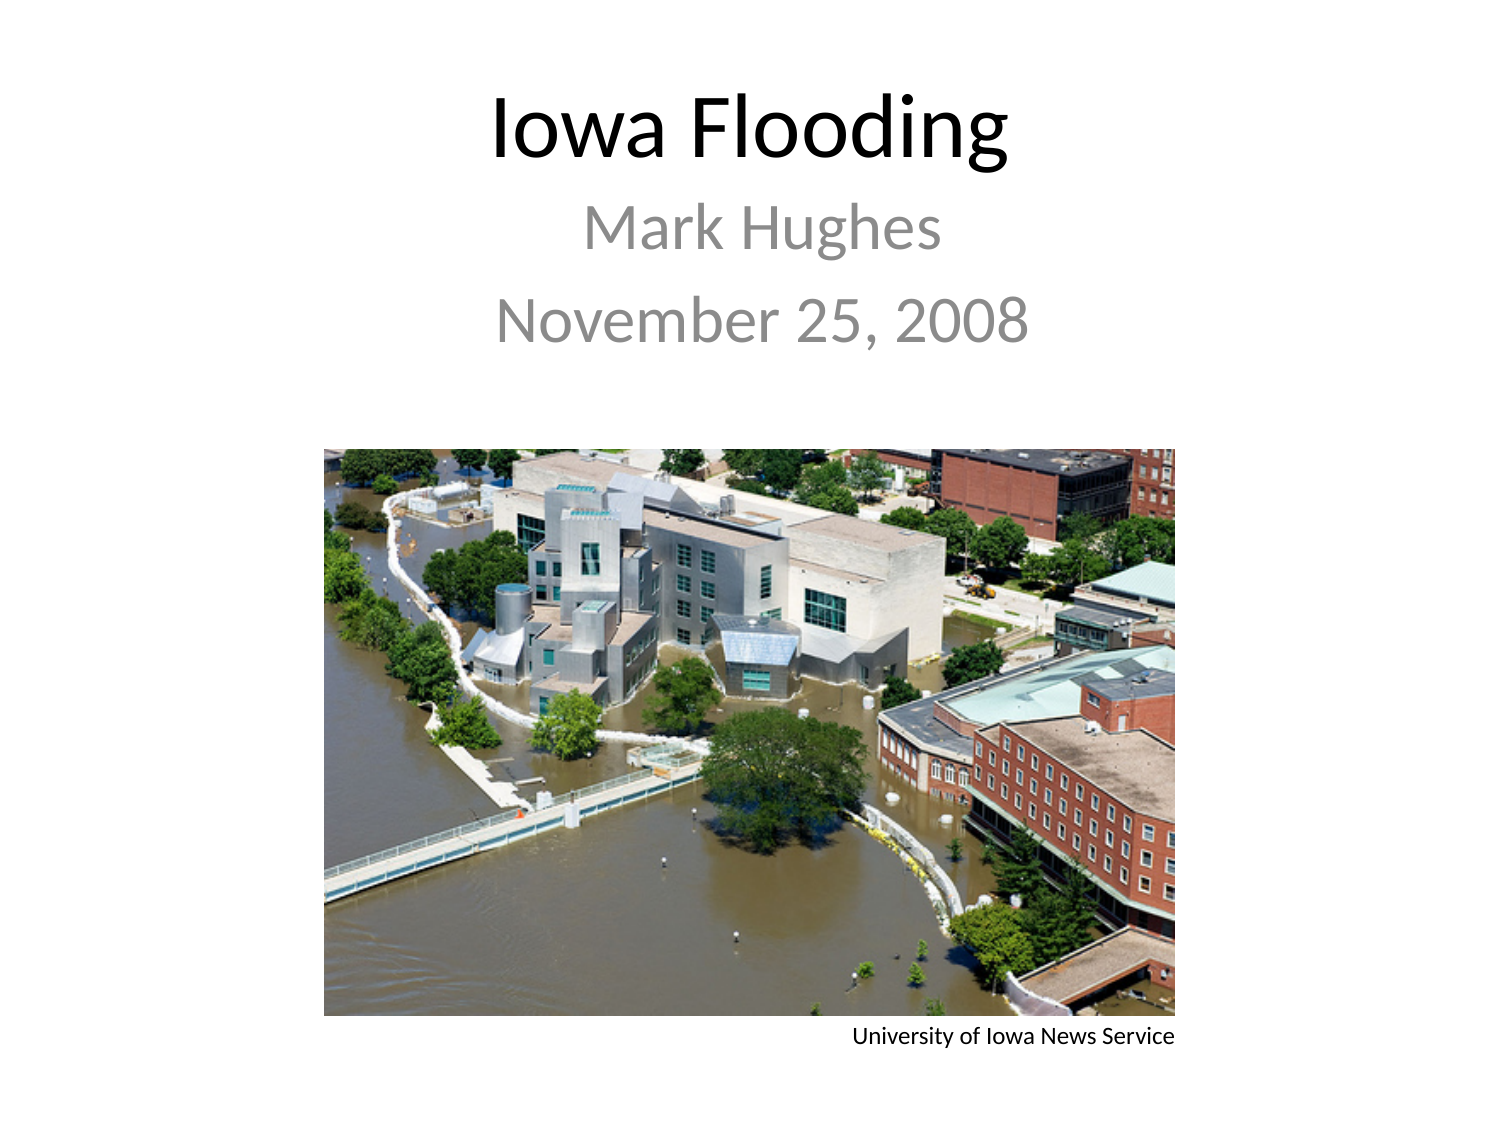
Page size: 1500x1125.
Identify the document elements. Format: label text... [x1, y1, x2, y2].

picture [324, 449, 1176, 1017]
subtitle Mark Hughes November 25, 2008 [237, 174, 1288, 463]
title Iowa Flooding [112, 0, 1388, 242]
text_box University of Iowa News Service [837, 1012, 1338, 1103]
